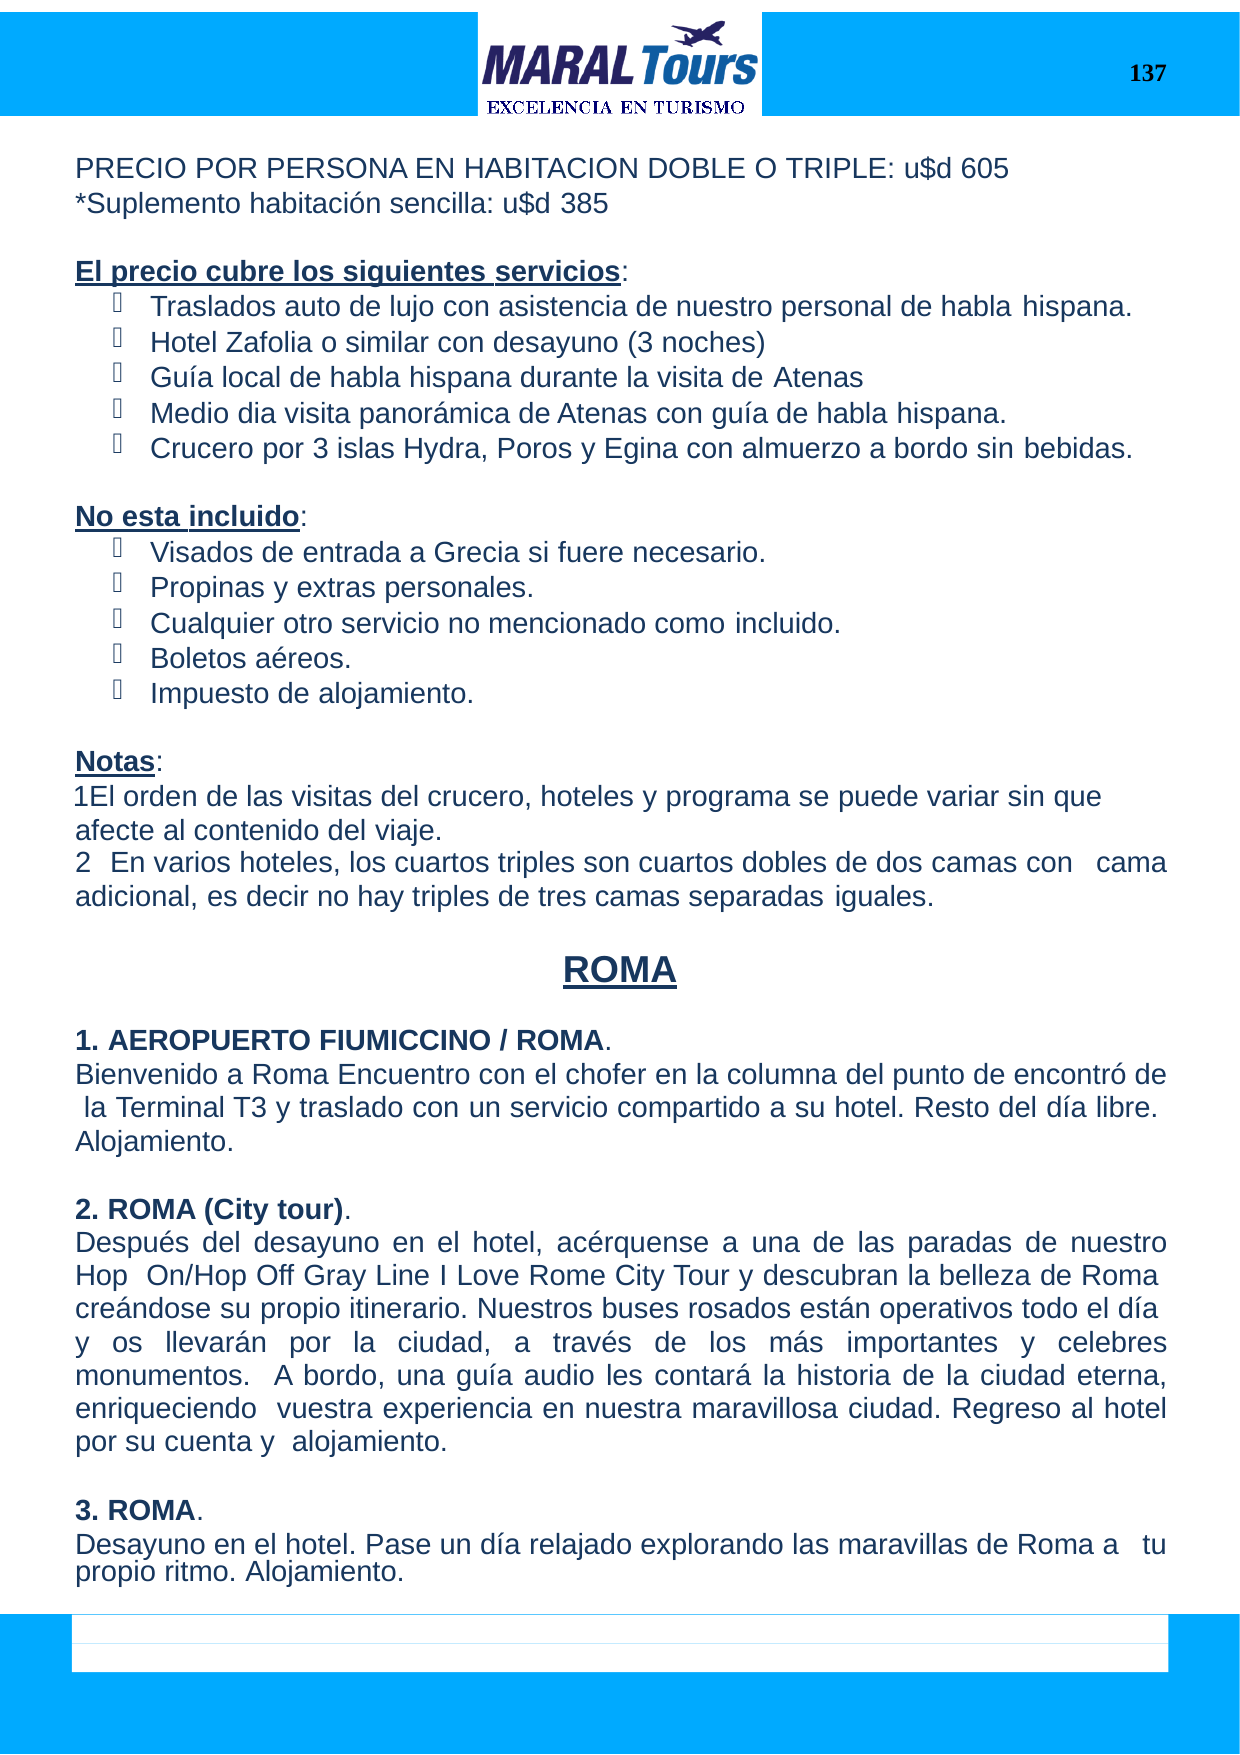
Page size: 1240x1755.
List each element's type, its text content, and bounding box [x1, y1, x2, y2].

picture [478, 12, 761, 56]
text_box [71, 1643, 1169, 1673]
text_box 137 PRECIO POR PERSONA EN HABITACION DOBLE O TRIPLE: u$d 605 *Suplemento habitación sencilla: u$d 385 El precio cubre los siguientes servicios: Traslados auto de lujo con asistencia de nuestro personal de habla hispana. Hotel Zafolia o similar con desayuno (3 noches) Guía local de habla hispana durante la visita de Atenas Medio dia visita panorámica de Atenas con guía de habla hispana. Crucero por 3 islas Hydra, Poros y Egina con almuerzo a bordo sin bebidas. No esta incluido: Visados de entrada a Grecia si fuere necesario. Propinas y extras personales. Cualquier otro servicio no mencionado como incluido. Boletos aéreos. Impuesto de alojamiento. Notas: El orden de las visitas del crucero, hoteles y programa se puede variar sin que afecte al contenido del viaje. En varios hoteles, los cuartos triples son cuartos dobles de dos camas con cama adicional, es decir no hay triples de tres camas separadas iguales. ROMA AEROPUERTO FIUMICCINO / ROMA. Bienvenido a Roma Encuentro con el chofer en la columna del punto de encontró de la Terminal T3 y traslado con un servicio compartido a su hotel. Resto del día libre. Alojamiento. ROMA (City tour). Después del desayuno en el hotel, acérquense a una de las paradas de nuestro Hop On/Hop Off Gray Line I Love Rome City Tour y descubran la belleza de Roma creándose su propio itinerario. Nuestros buses rosados están operativos todo el día y os llevarán por la ciudad, a través de los más importantes y celebres monumentos. A bordo, una guía audio les contará la historia de la ciudad eterna, enriqueciendo vuestra experiencia en nuestra maravillosa ciudad. Regreso al hotel por su cuenta y alojamiento. ROMA. Desayuno en el hotel. Pase un día relajado explorando las maravillas de Roma a tu [72, 56, 1169, 1561]
text_box propio ritmo. Alojamiento. [72, 1555, 408, 1588]
text_box [71, 1614, 1169, 1643]
